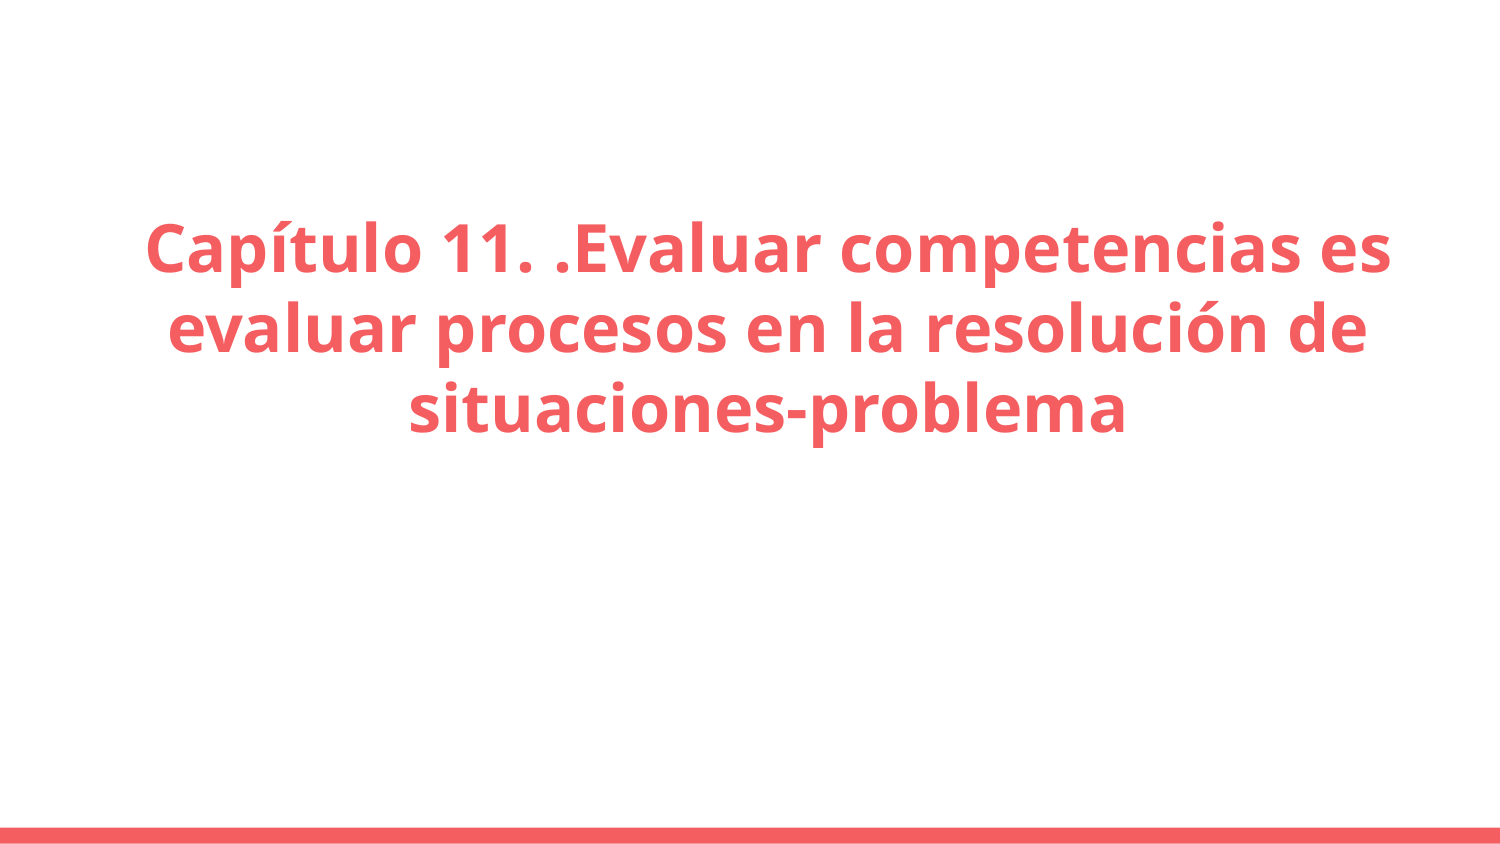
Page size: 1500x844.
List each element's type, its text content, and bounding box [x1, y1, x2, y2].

title Capítulo 11. .Evaluar competencias es evaluar procesos en la resolución de situaciones-problema [69, 190, 1468, 294]
